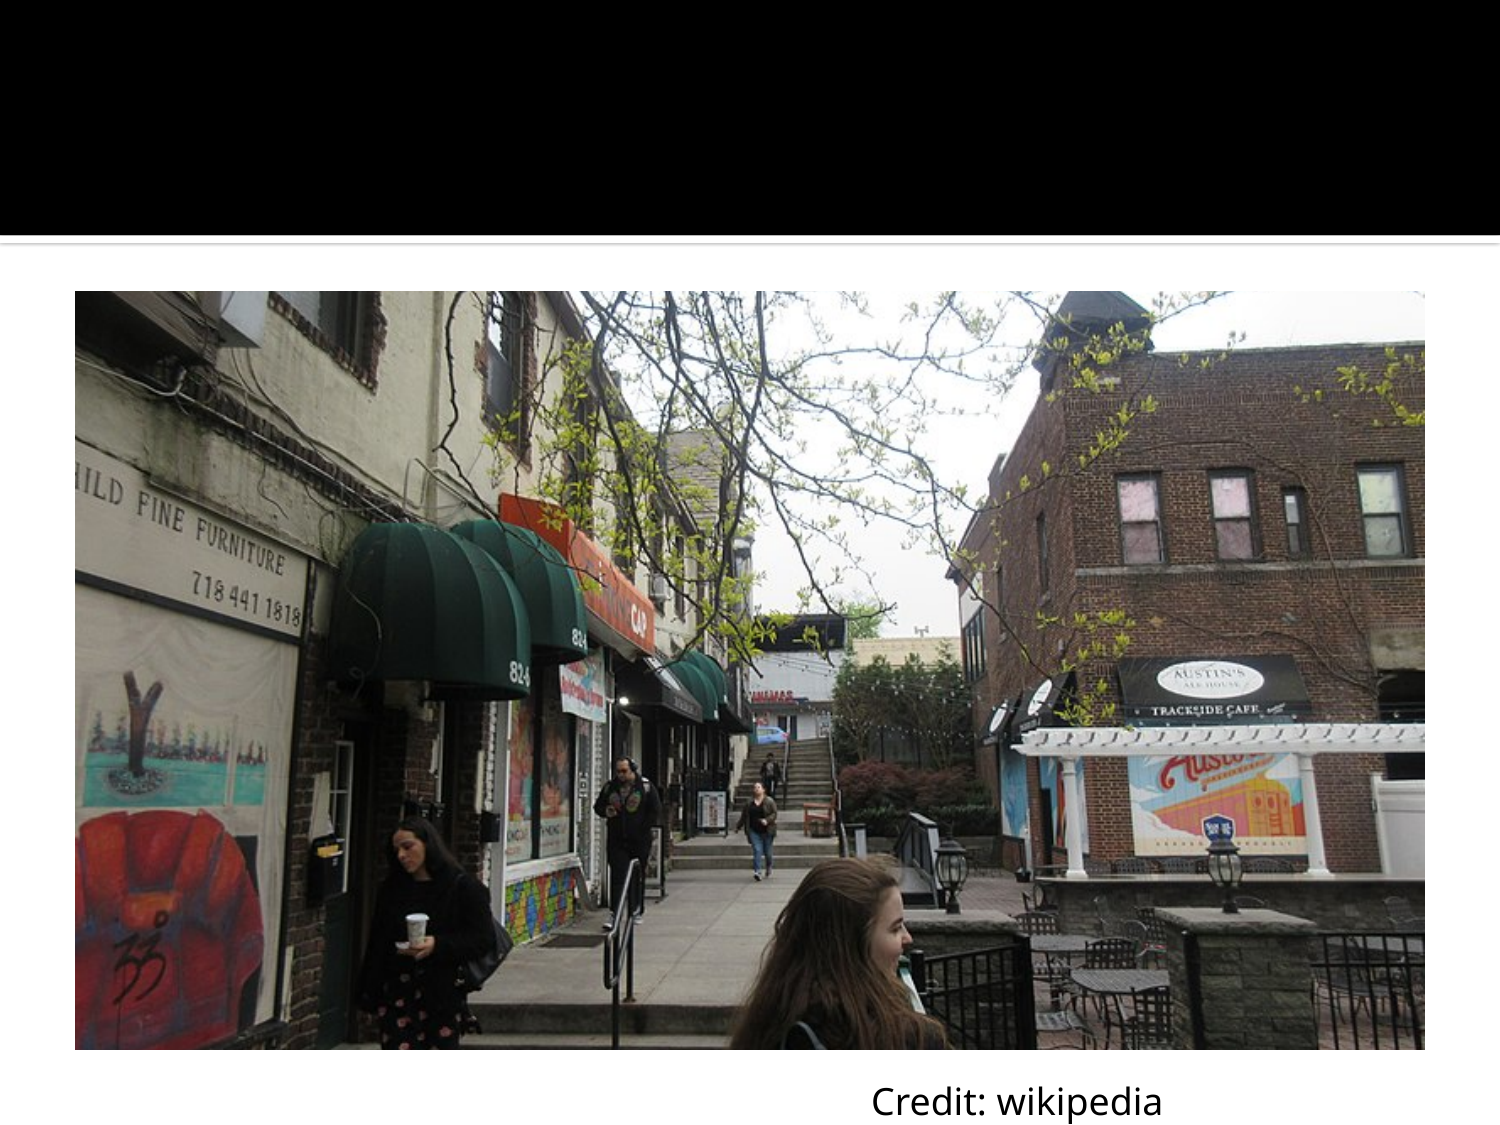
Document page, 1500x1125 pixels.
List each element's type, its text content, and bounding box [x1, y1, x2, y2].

text_box Credit: wikipedia [856, 1070, 1329, 1125]
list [74, 291, 1425, 1050]
